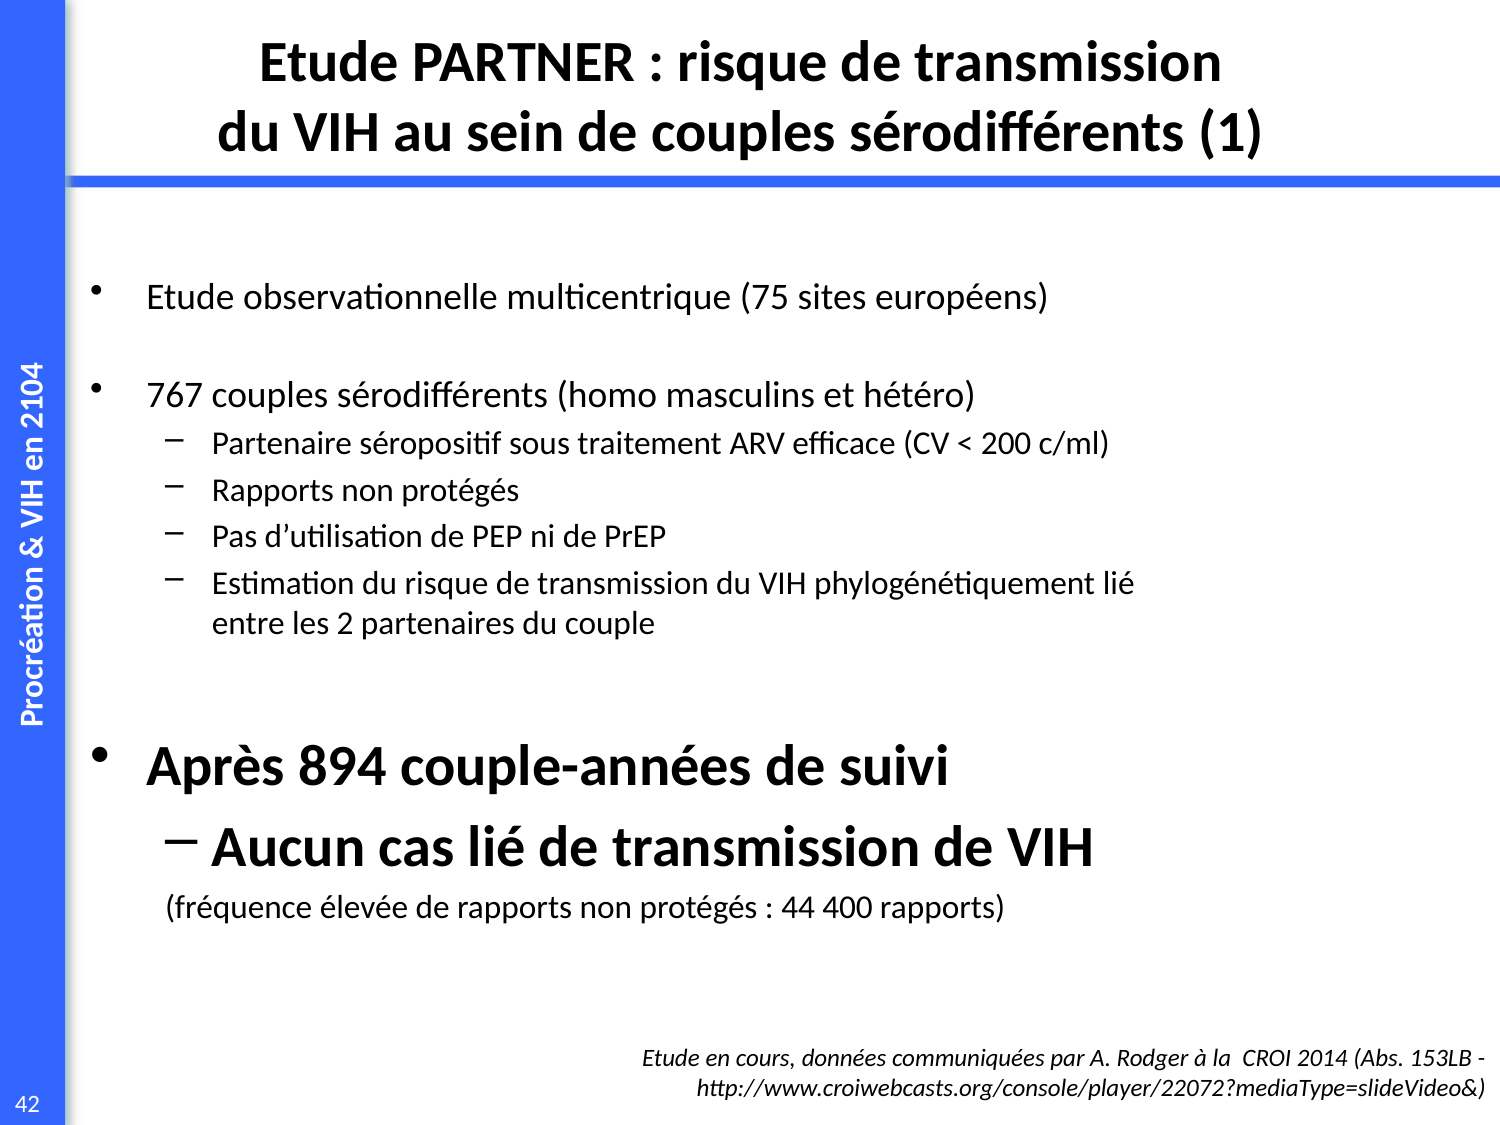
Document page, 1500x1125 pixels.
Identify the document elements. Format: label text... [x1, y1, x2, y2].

title Etude PARTNER : risque de transmission du VIH au sein de couples sérodifférents (1) [109, 27, 1387, 159]
list Etude observationnelle multicentrique (75 sites européens) 767 couples sérodifférents (homo masculins et hétéro) Partenaire séropositif sous traitement ARV efficace (CV < 200 c/ml) Rapports non protégés Pas d’utilisation de PEP ni de PrEP Estimation du risque de transmission du VIH phylogénétiquement lié entre les 2 partenaires du couple Après 894 couple-années de suivi Aucun cas lié de transmission de VIH (fréquence élevée de rapports non protégés : 44 400 rapports) [75, 264, 1500, 1045]
text_box Etude en cours, données communiquées par A. Rodger à la CROI 2014 (Abs. 153LB - http://www.croiwebcasts.org/console/player/22072?mediaType=slideVideo&) [513, 1034, 1500, 1109]
